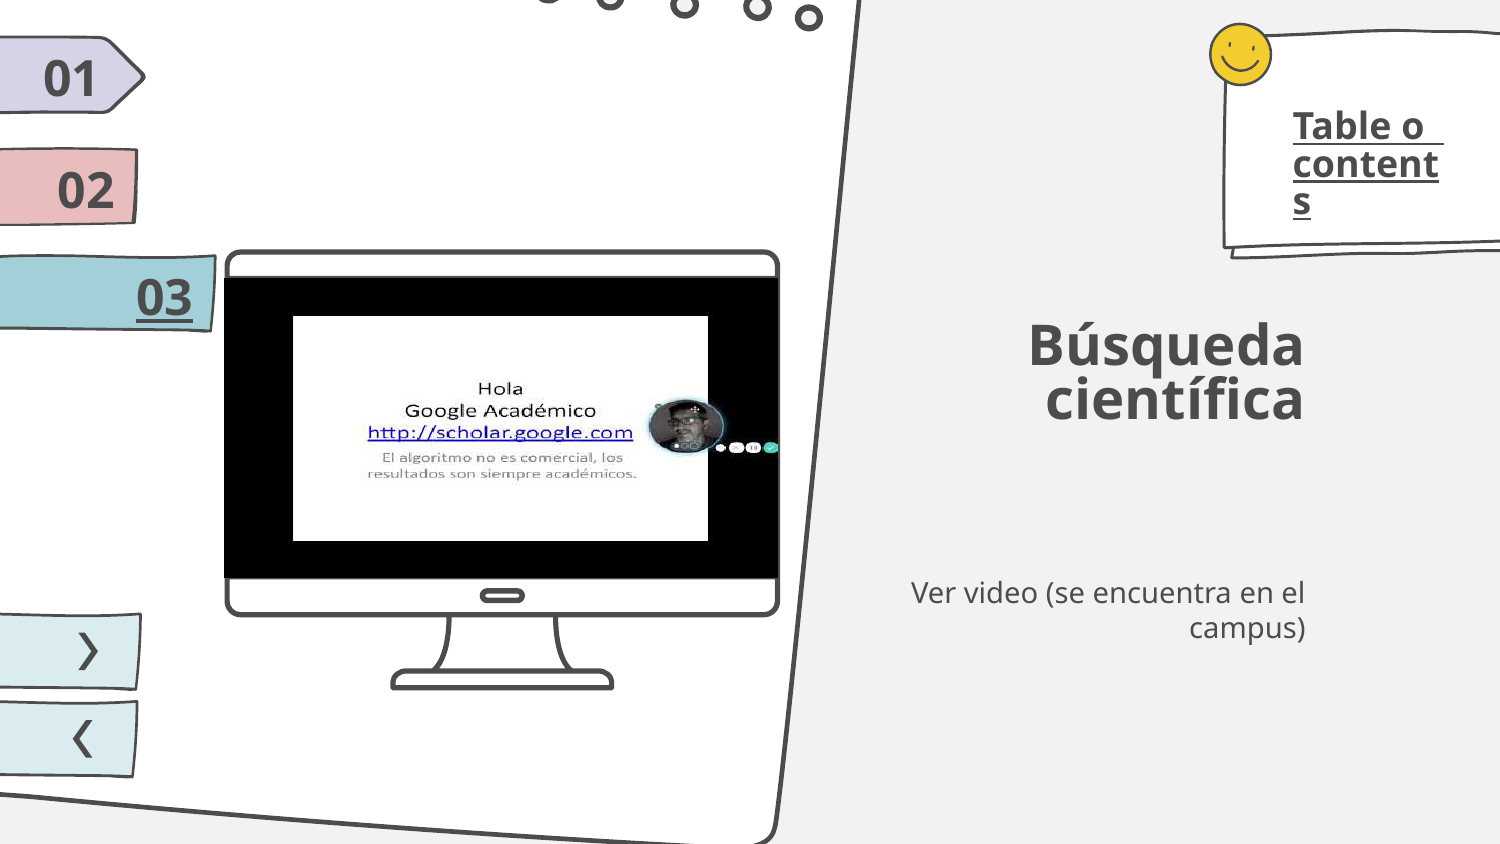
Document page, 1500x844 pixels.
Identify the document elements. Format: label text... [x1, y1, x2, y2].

subtitle Ver video (se encuentra en el campus) [855, 419, 1321, 799]
title Búsqueda científica [899, 307, 1321, 445]
text_box 02 [42, 143, 147, 200]
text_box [222, 277, 779, 579]
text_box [225, 585, 780, 690]
text_box [72, 720, 93, 758]
text_box 01 [28, 31, 132, 88]
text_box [225, 249, 780, 278]
text_box [78, 632, 98, 671]
text_box Table o contents [1277, 87, 1460, 121]
text_box 03 [120, 250, 222, 307]
